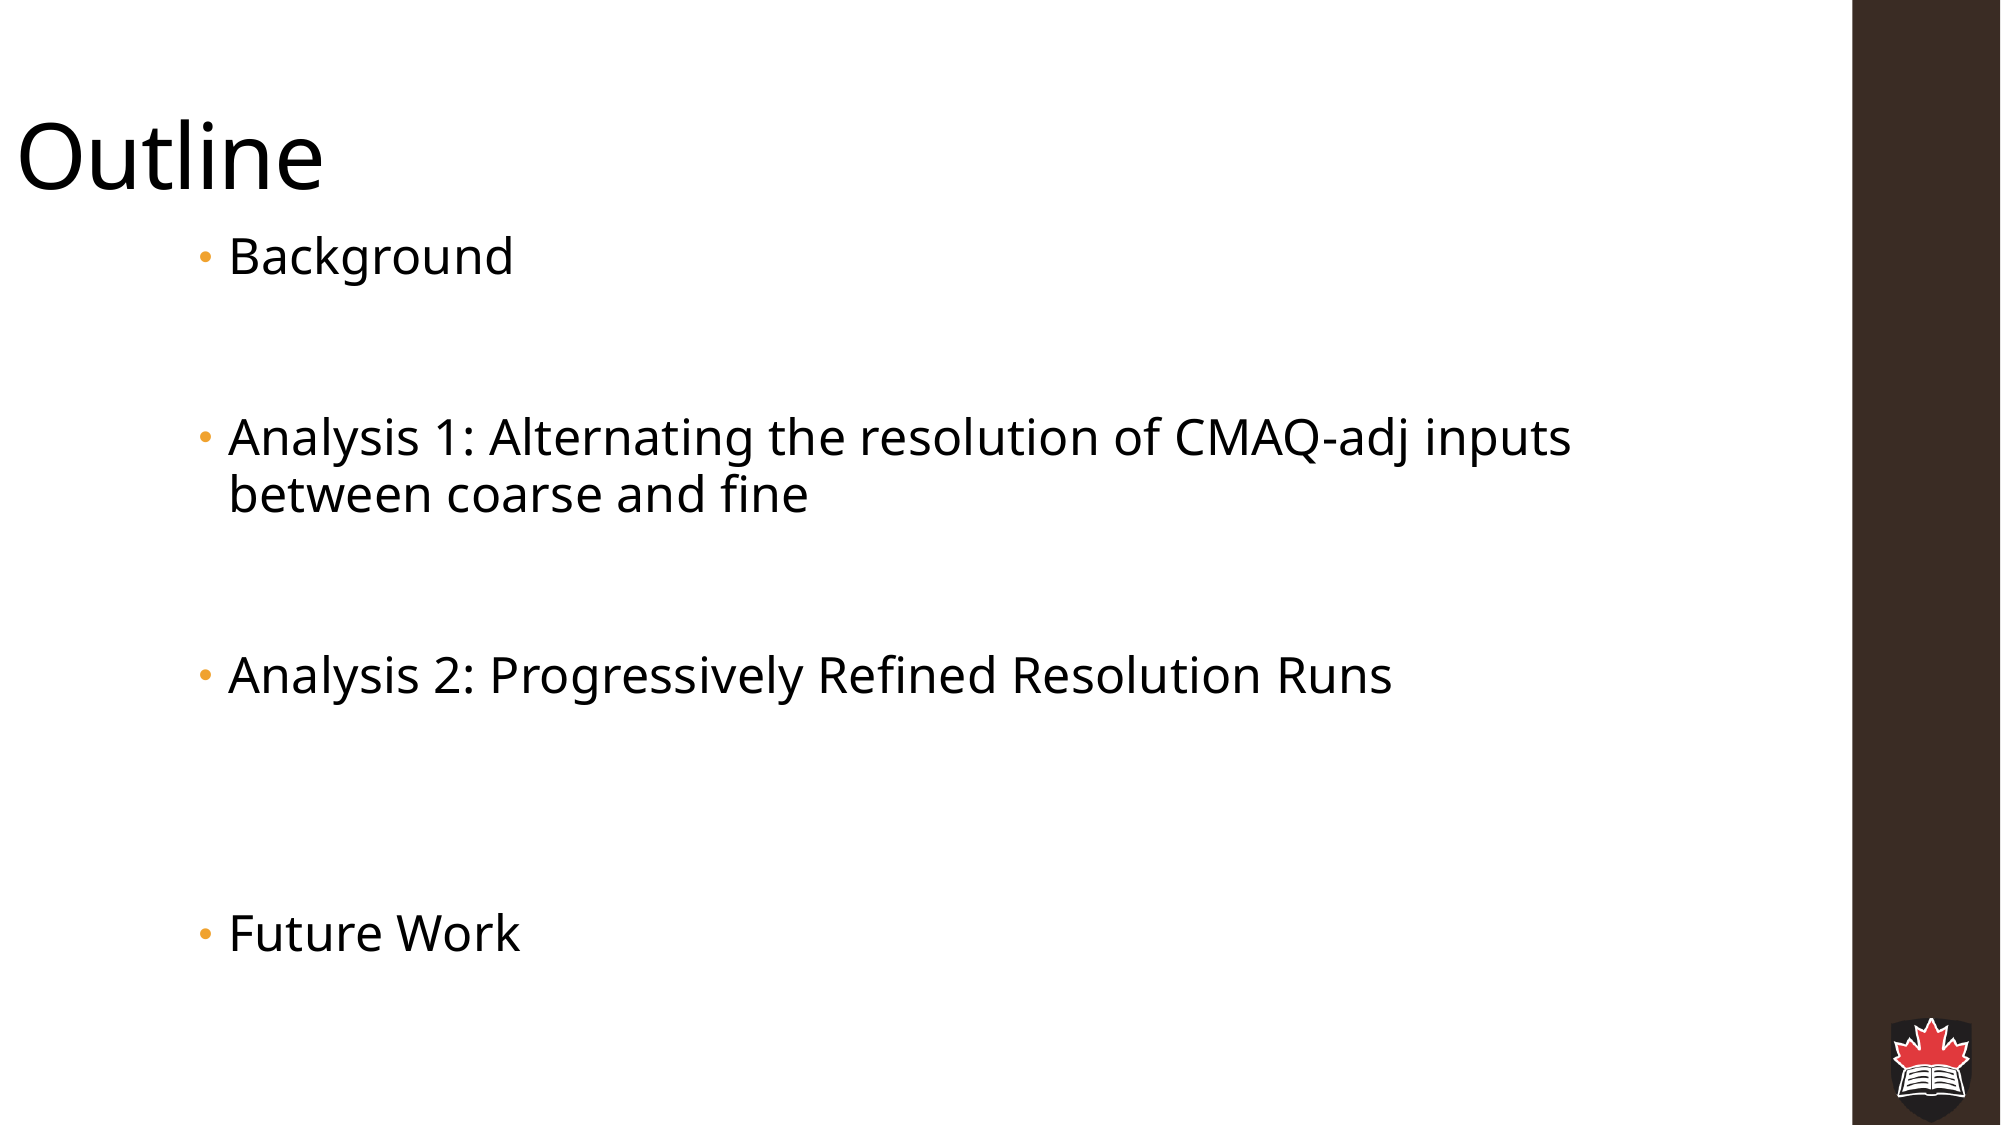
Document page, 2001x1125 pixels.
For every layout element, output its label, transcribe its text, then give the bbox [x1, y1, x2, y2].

picture [1885, 1014, 1982, 1125]
list Background Analysis 1: Alternating the resolution of CMAQ-adj inputs between coarse and fine Analysis 2: Progressively Refined Resolution Runs Future Work [183, 221, 1690, 1076]
title Outline [0, 0, 1590, 218]
